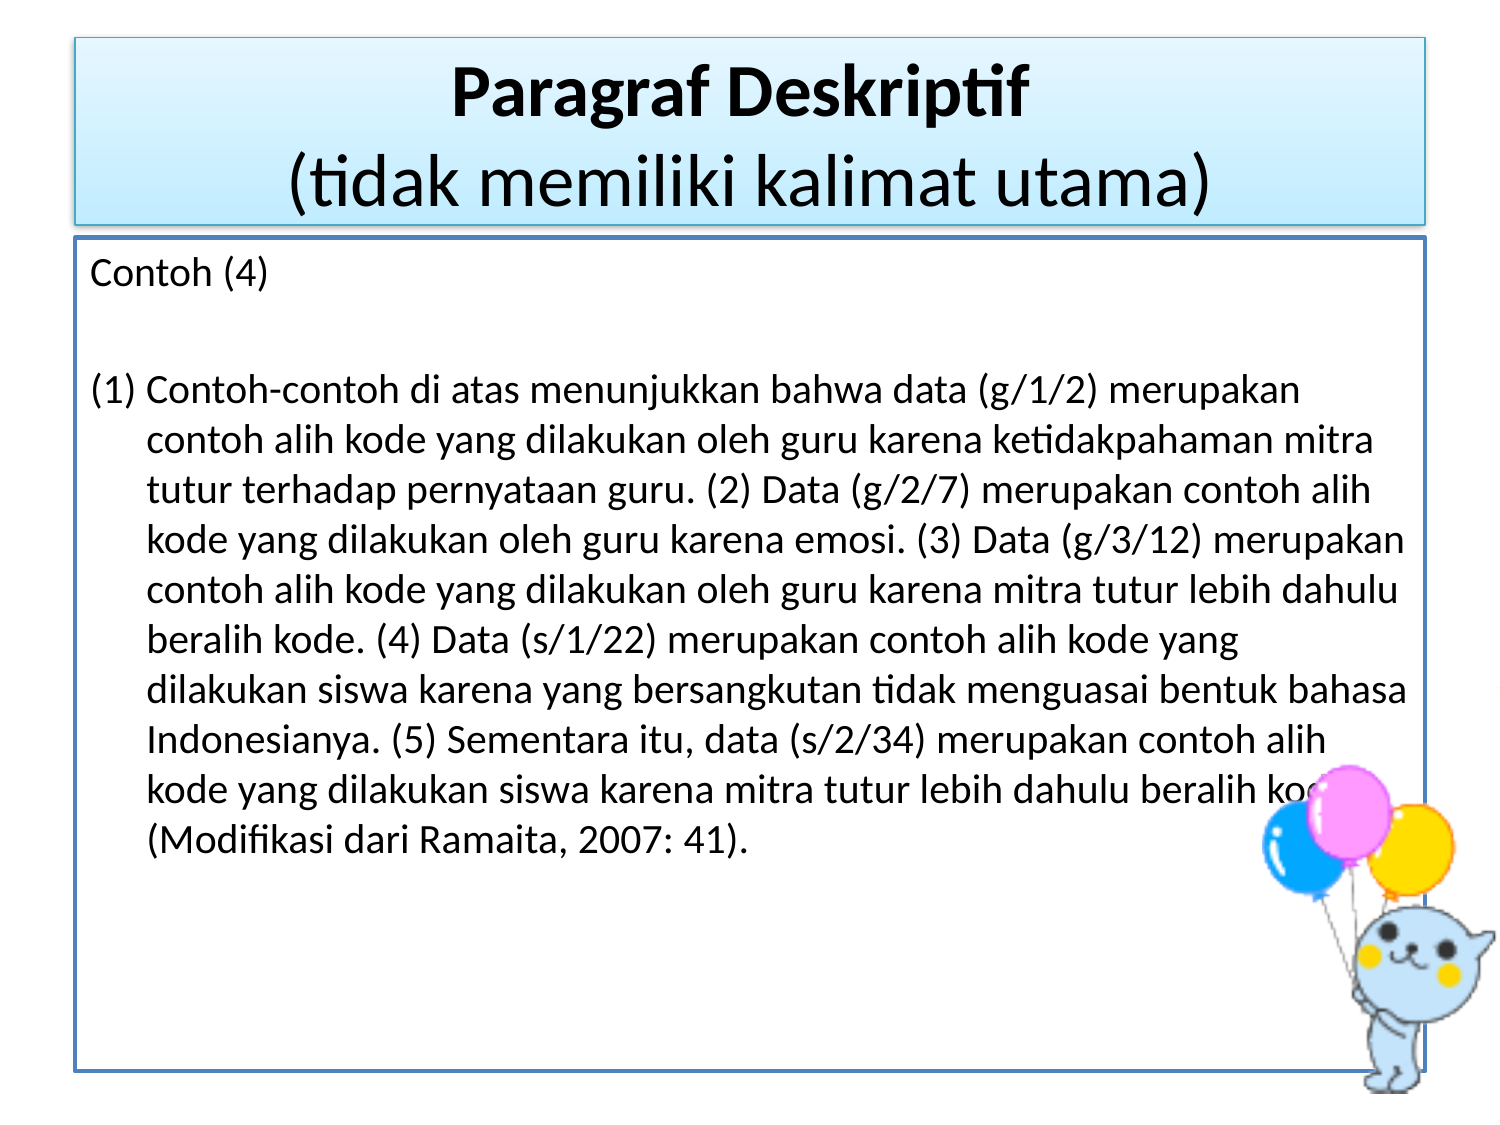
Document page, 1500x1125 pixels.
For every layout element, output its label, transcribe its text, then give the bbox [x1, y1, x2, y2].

list Contoh (4) (1) Contoh-contoh di atas menunjukkan bahwa data (g/1/2) merupakan contoh alih kode yang dilakukan oleh guru karena ketidakpahaman mitra tutur terhadap pernyataan guru. (2) Data (g/2/7) merupakan contoh alih kode yang dilakukan oleh guru karena emosi. (3) Data (g/3/12) merupakan contoh alih kode yang dilakukan oleh guru karena mitra tutur lebih dahulu beralih kode. (4) Data (s/1/22) merupakan contoh alih kode yang dilakukan siswa karena yang bersangkutan tidak menguasai bentuk bahasa Indonesianya. (5) Sementara itu, data (s/2/34) merupakan contoh alih kode yang dilakukan siswa karena mitra tutur lebih dahulu beralih kode (Modifikasi dari Ramaita, 2007: 41). [73, 235, 1427, 1073]
title Paragraf Deskriptif (tidak memiliki kalimat utama) [74, 37, 1426, 226]
picture [1262, 687, 1500, 1094]
